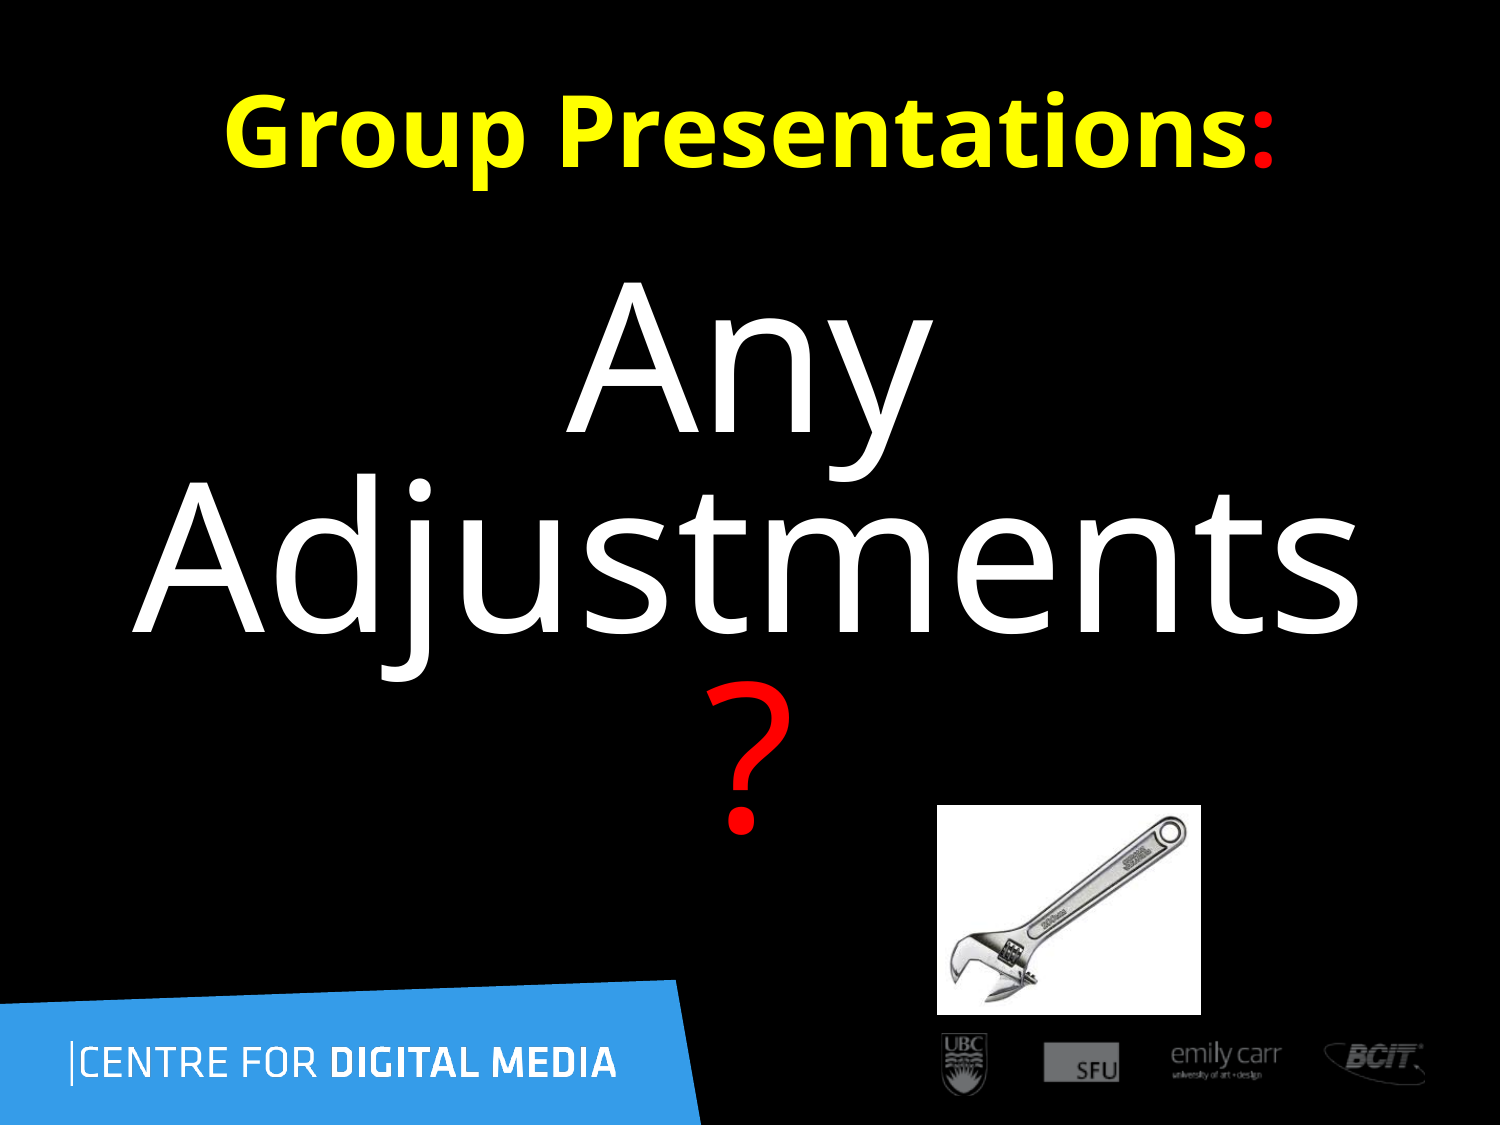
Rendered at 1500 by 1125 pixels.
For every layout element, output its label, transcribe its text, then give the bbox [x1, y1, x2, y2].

picture [937, 805, 1201, 1015]
title Group Presentations: [75, 43, 1425, 211]
list Any Adjustments? [75, 260, 1425, 973]
